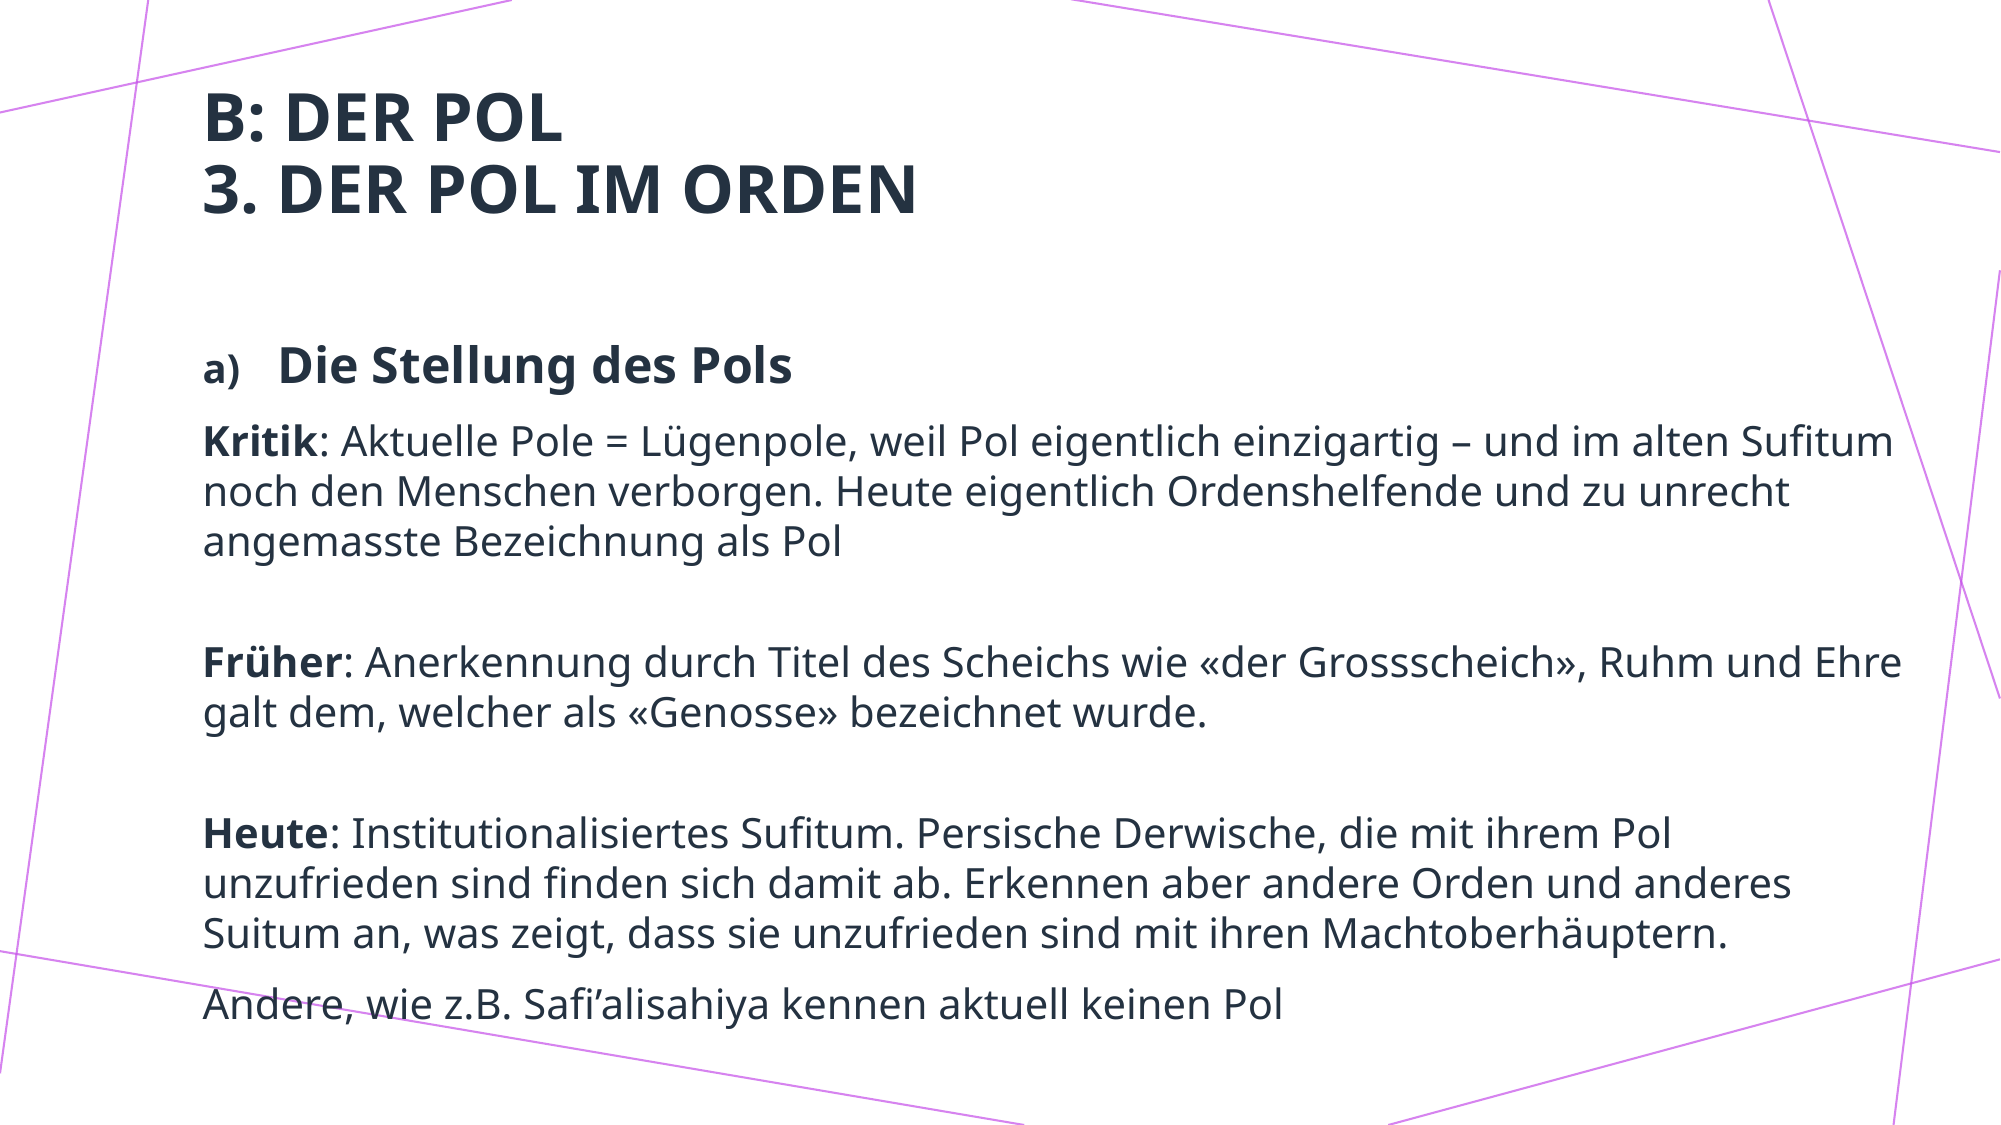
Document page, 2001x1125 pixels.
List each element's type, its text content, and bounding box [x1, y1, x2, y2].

list Die Stellung des Pols Kritik: Aktuelle Pole = Lügenpole, weil Pol eigentlich einzigartig – und im alten Sufitum noch den Menschen verborgen. Heute eigentlich Ordenshelfende und zu unrecht angemasste Bezeichnung als Pol Früher: Anerkennung durch Titel des Scheichs wie «der Grossscheich», Ruhm und Ehre galt dem, welcher als «Genosse» bezeichnet wurde. Heute: Institutionalisiertes Sufitum. Persische Derwische, die mit ihrem Pol unzufrieden sind finden sich damit ab. Erkennen aber andere Orden und anderes Suitum an, was zeigt, dass sie unzufrieden sind mit ihren Machtoberhäuptern. Andere, wie z.B. Safi’alisahiya kennen aktuell keinen Pol [187, 245, 1923, 1094]
title B: Der Pol 3. Der Pol im Orden [187, 42, 1813, 245]
